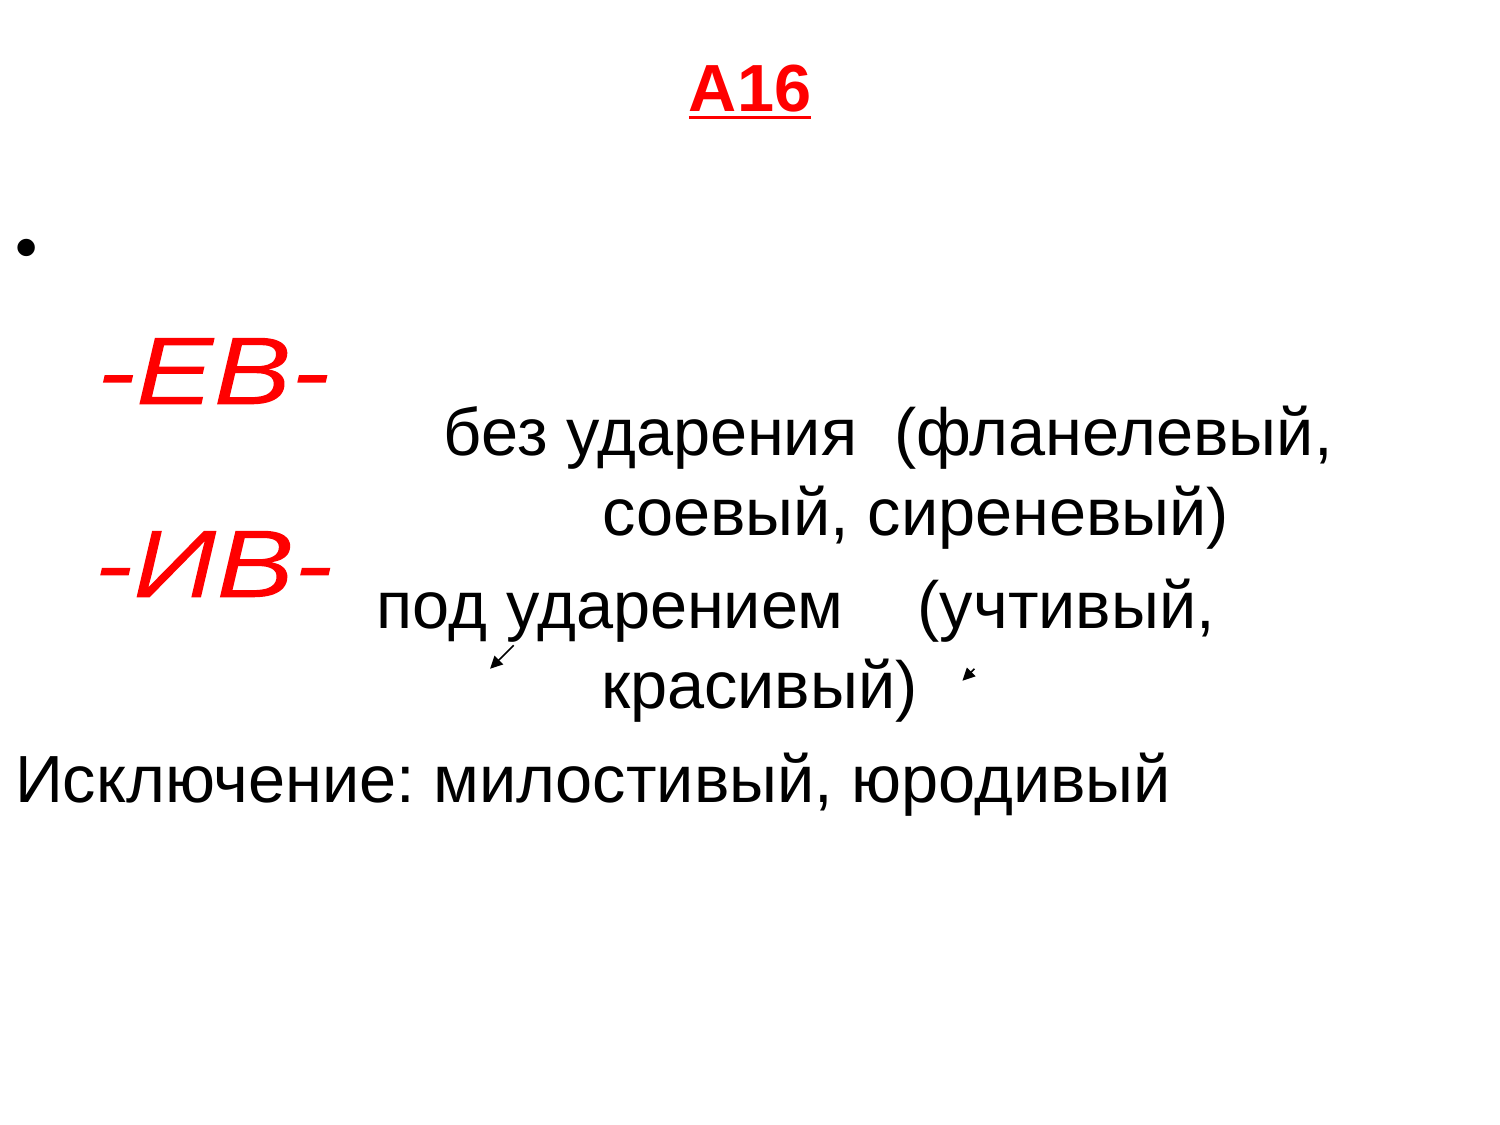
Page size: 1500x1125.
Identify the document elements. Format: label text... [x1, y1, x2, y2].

list без ударения (фланелевый, соевый, сиреневый) под ударением (учтивый, красивый) Исключение: милостивый, юродивый [0, 208, 1500, 1125]
text_box [962, 667, 976, 681]
text_box [490, 645, 514, 669]
title А16 [75, 45, 1425, 126]
